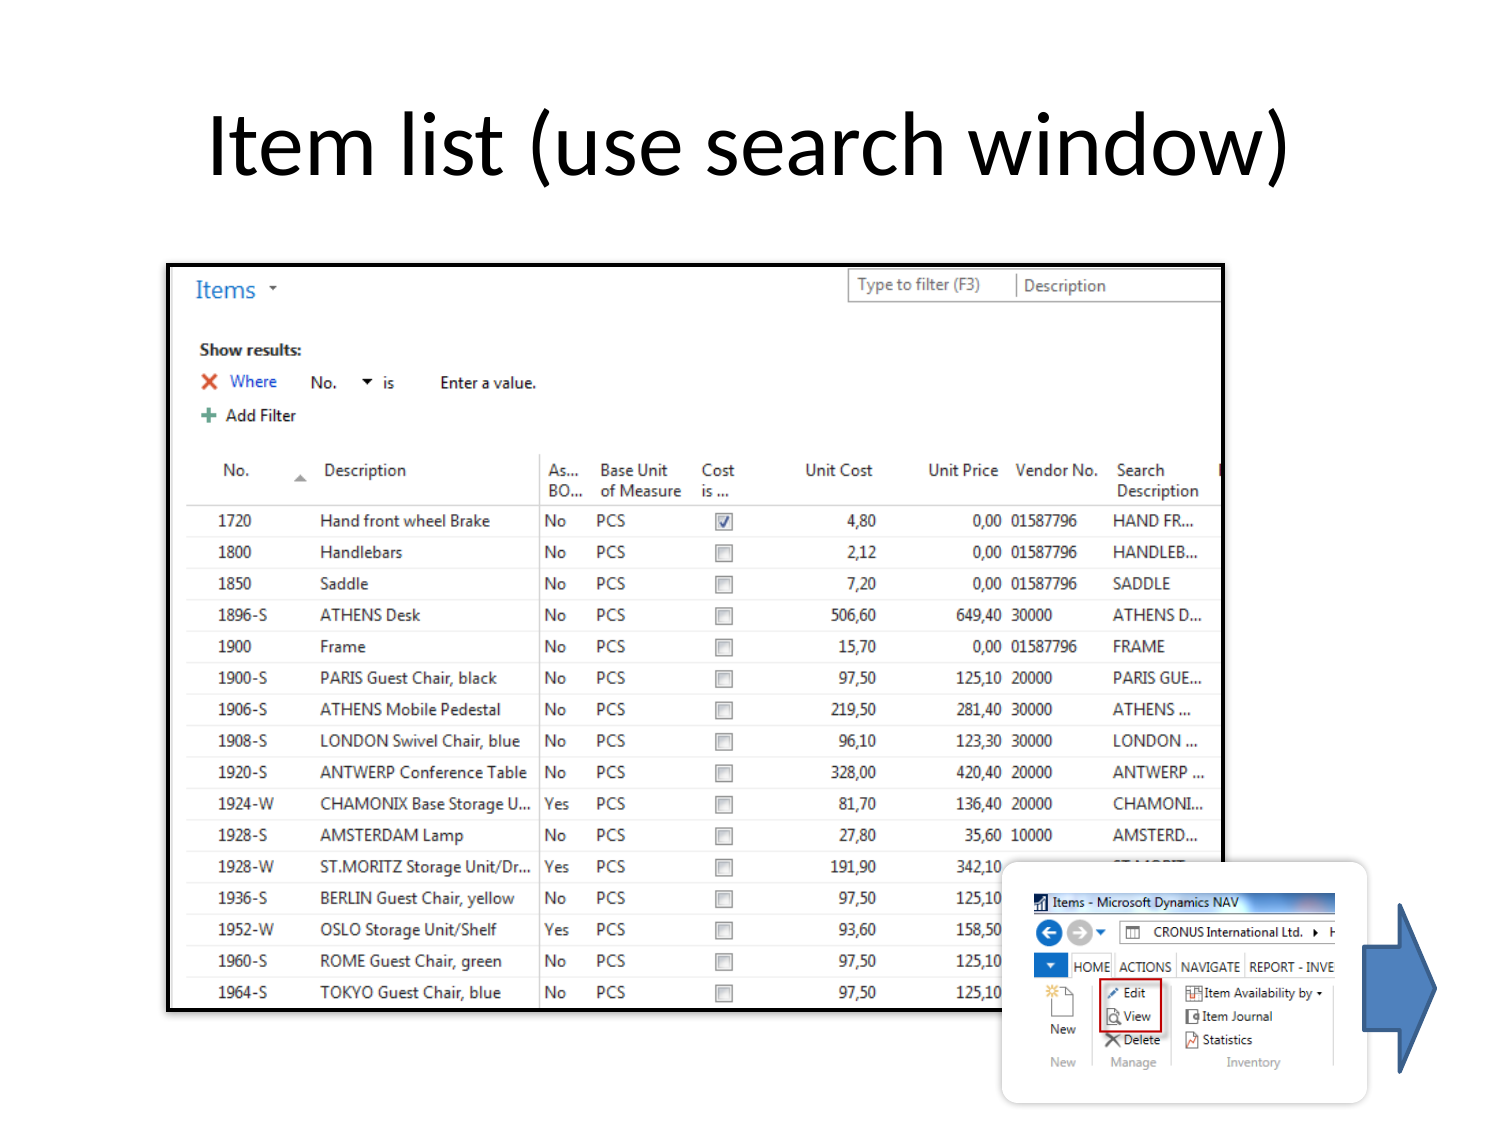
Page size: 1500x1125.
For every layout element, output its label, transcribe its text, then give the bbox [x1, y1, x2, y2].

title Item list (use search window) [75, 45, 1425, 233]
text_box [1362, 903, 1437, 1074]
picture [170, 266, 1336, 1072]
